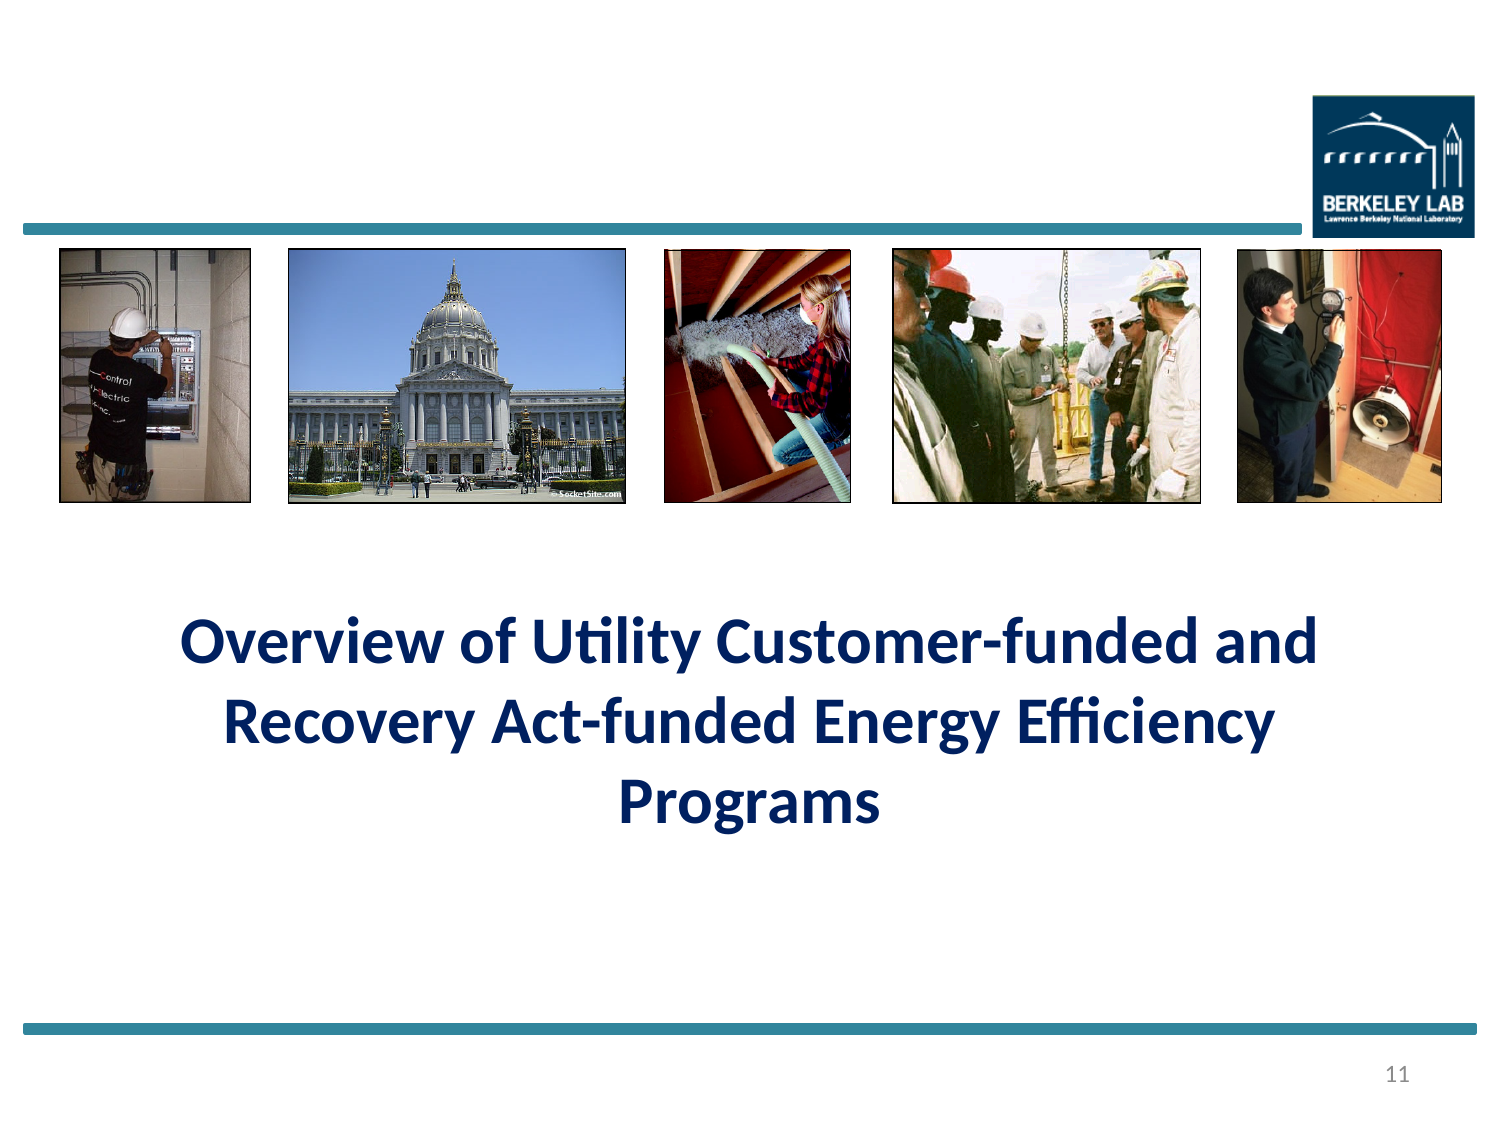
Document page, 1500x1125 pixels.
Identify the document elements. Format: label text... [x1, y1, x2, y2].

picture [664, 249, 851, 503]
picture [1237, 249, 1442, 503]
slide_number 11 [1074, 1042, 1425, 1103]
picture [1312, 95, 1475, 238]
picture [288, 249, 626, 503]
title Overview of Utility Customer-funded and Recovery Act-funded Energy Efficiency Programs [87, 558, 1413, 876]
picture [60, 249, 251, 502]
picture [893, 249, 1201, 503]
